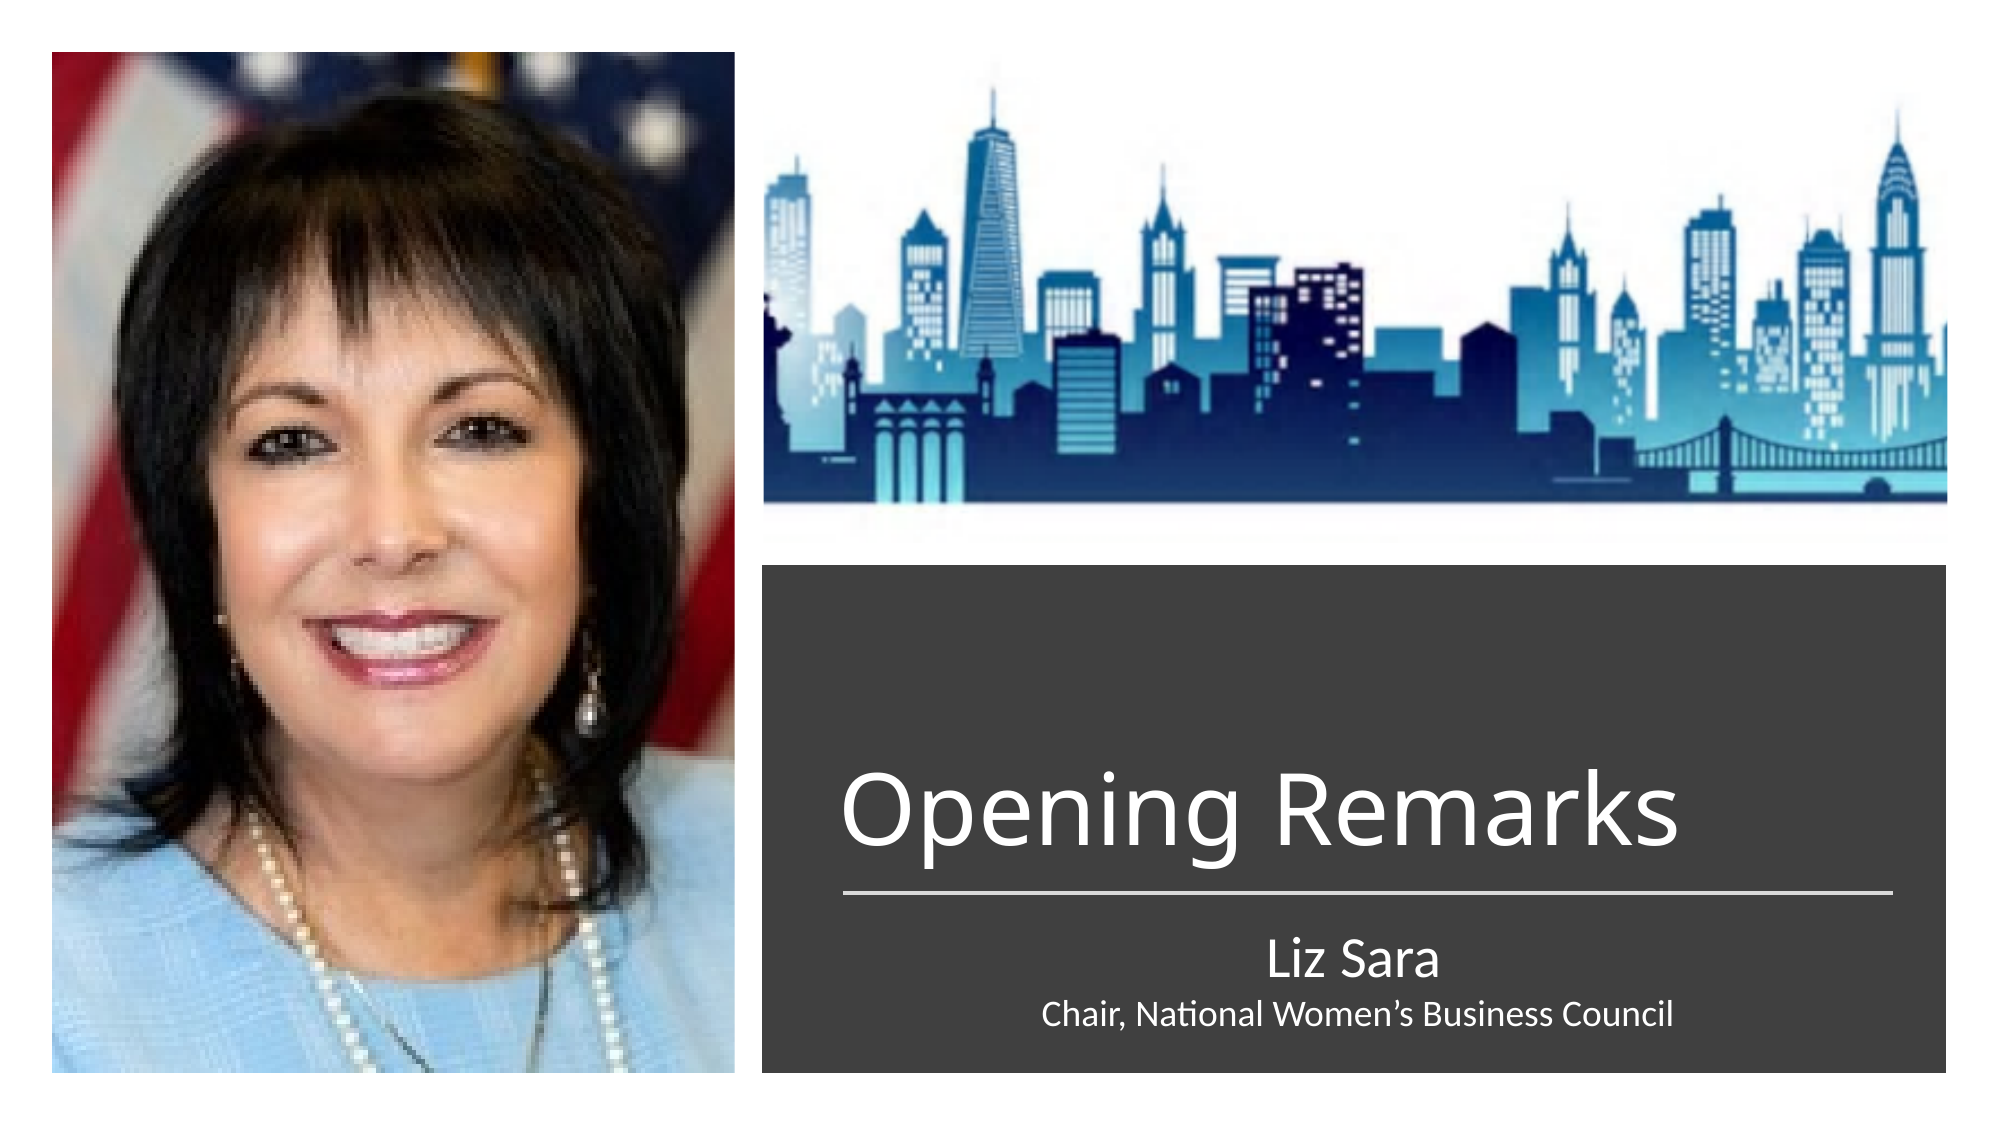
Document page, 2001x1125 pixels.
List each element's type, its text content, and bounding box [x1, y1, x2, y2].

text_box Liz Sara Chair, National Women’s Business Council [945, 911, 1763, 1042]
picture [52, 52, 735, 1073]
text_box [771, 575, 1937, 1064]
picture [763, 49, 1948, 543]
title Opening Remarks [823, 625, 1885, 875]
